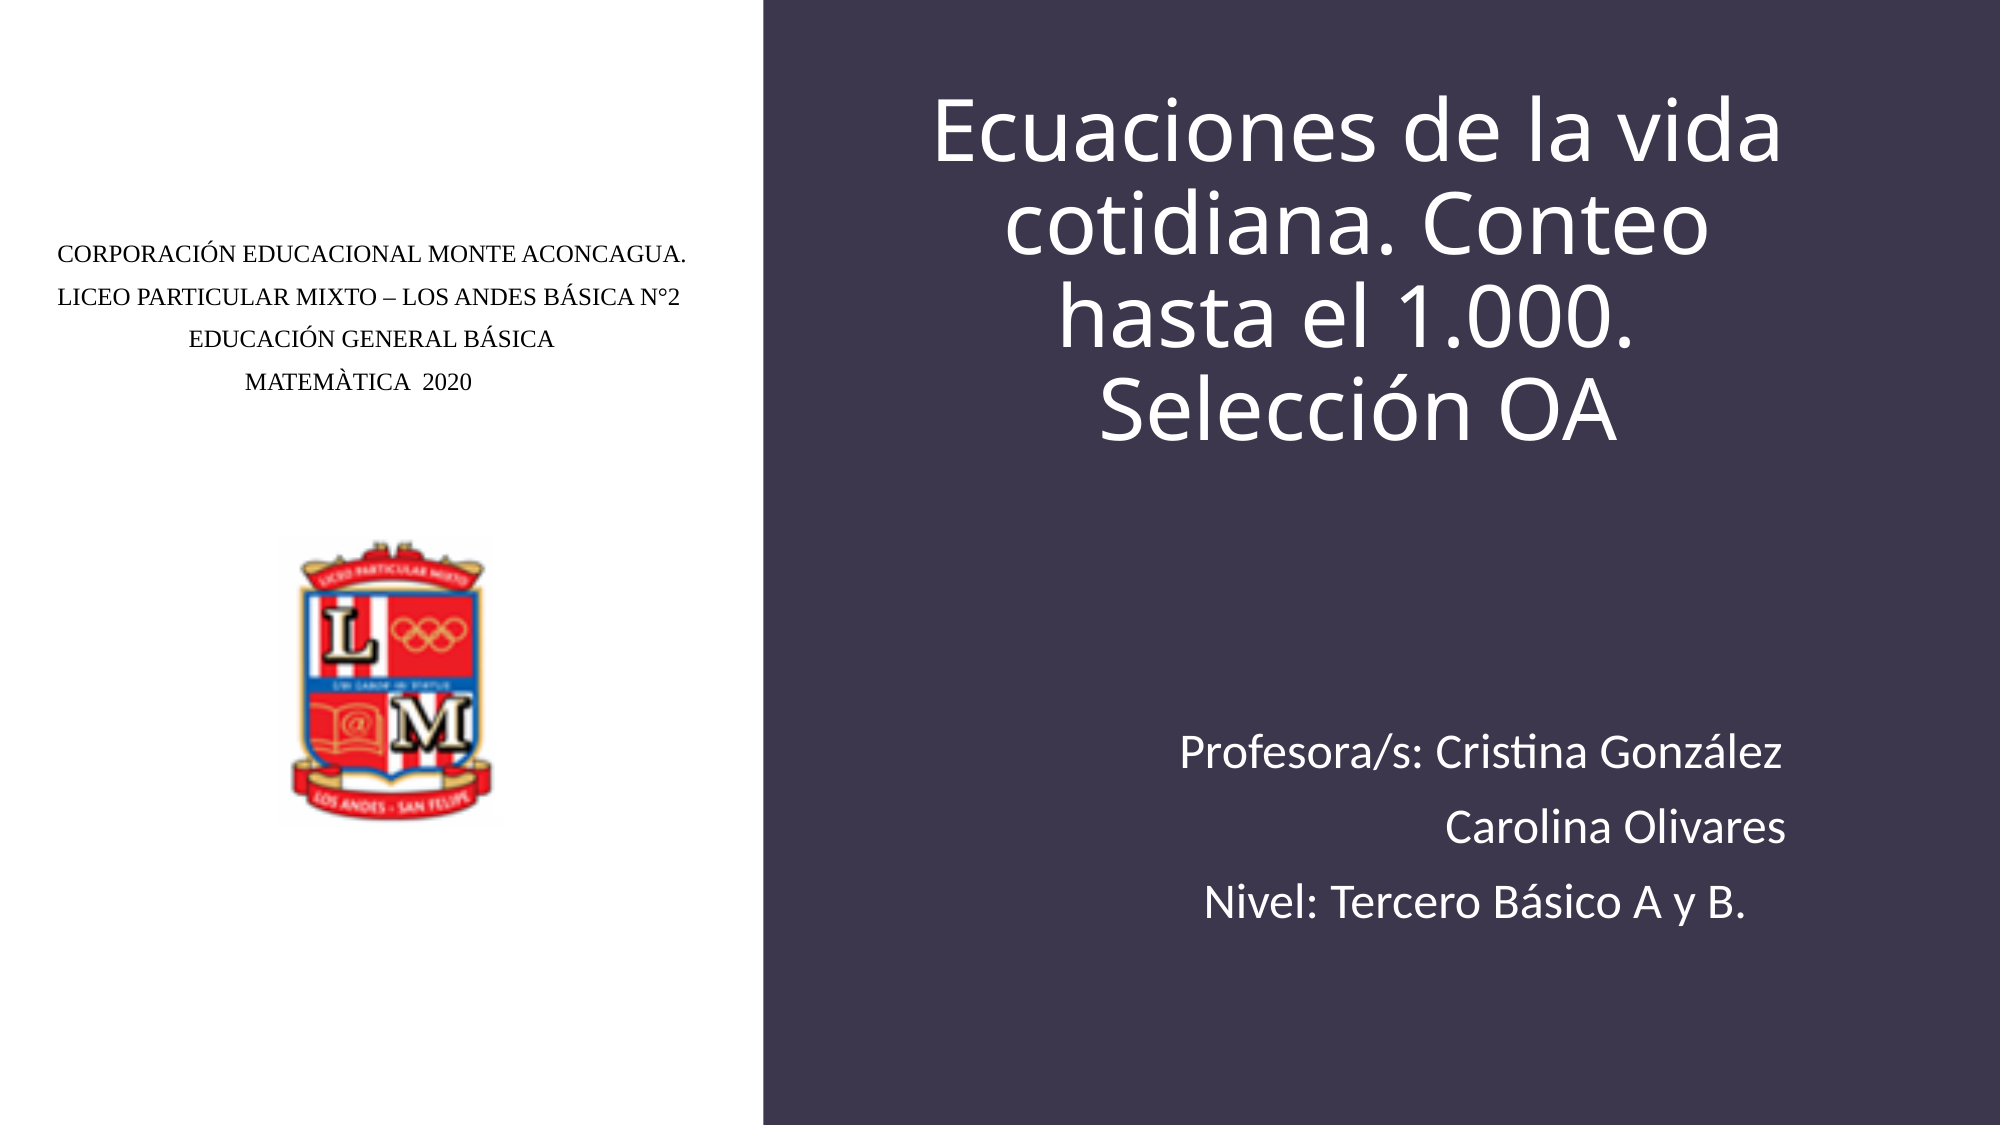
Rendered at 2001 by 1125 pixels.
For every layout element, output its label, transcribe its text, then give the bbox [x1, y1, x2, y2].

picture [277, 535, 504, 827]
text_box [762, 0, 2000, 1125]
subtitle Profesora/s: Cristina González Carolina Olivares Nivel: Tercero Básico A y B. [1031, 718, 1931, 977]
text_box CORPORACIÓN EDUCACIONAL MONTE ACONCAGUA. LICEO PARTICULAR MIXTO – LOS ANDES BÁSICA N°2 EDUCACIÓN GENERAL BÁSICA MATEMÀTICA 2020 [42, 172, 739, 403]
title Ecuaciones de la vida cotidiana. Conteo hasta el 1.000. Selección OA [908, 73, 1808, 467]
